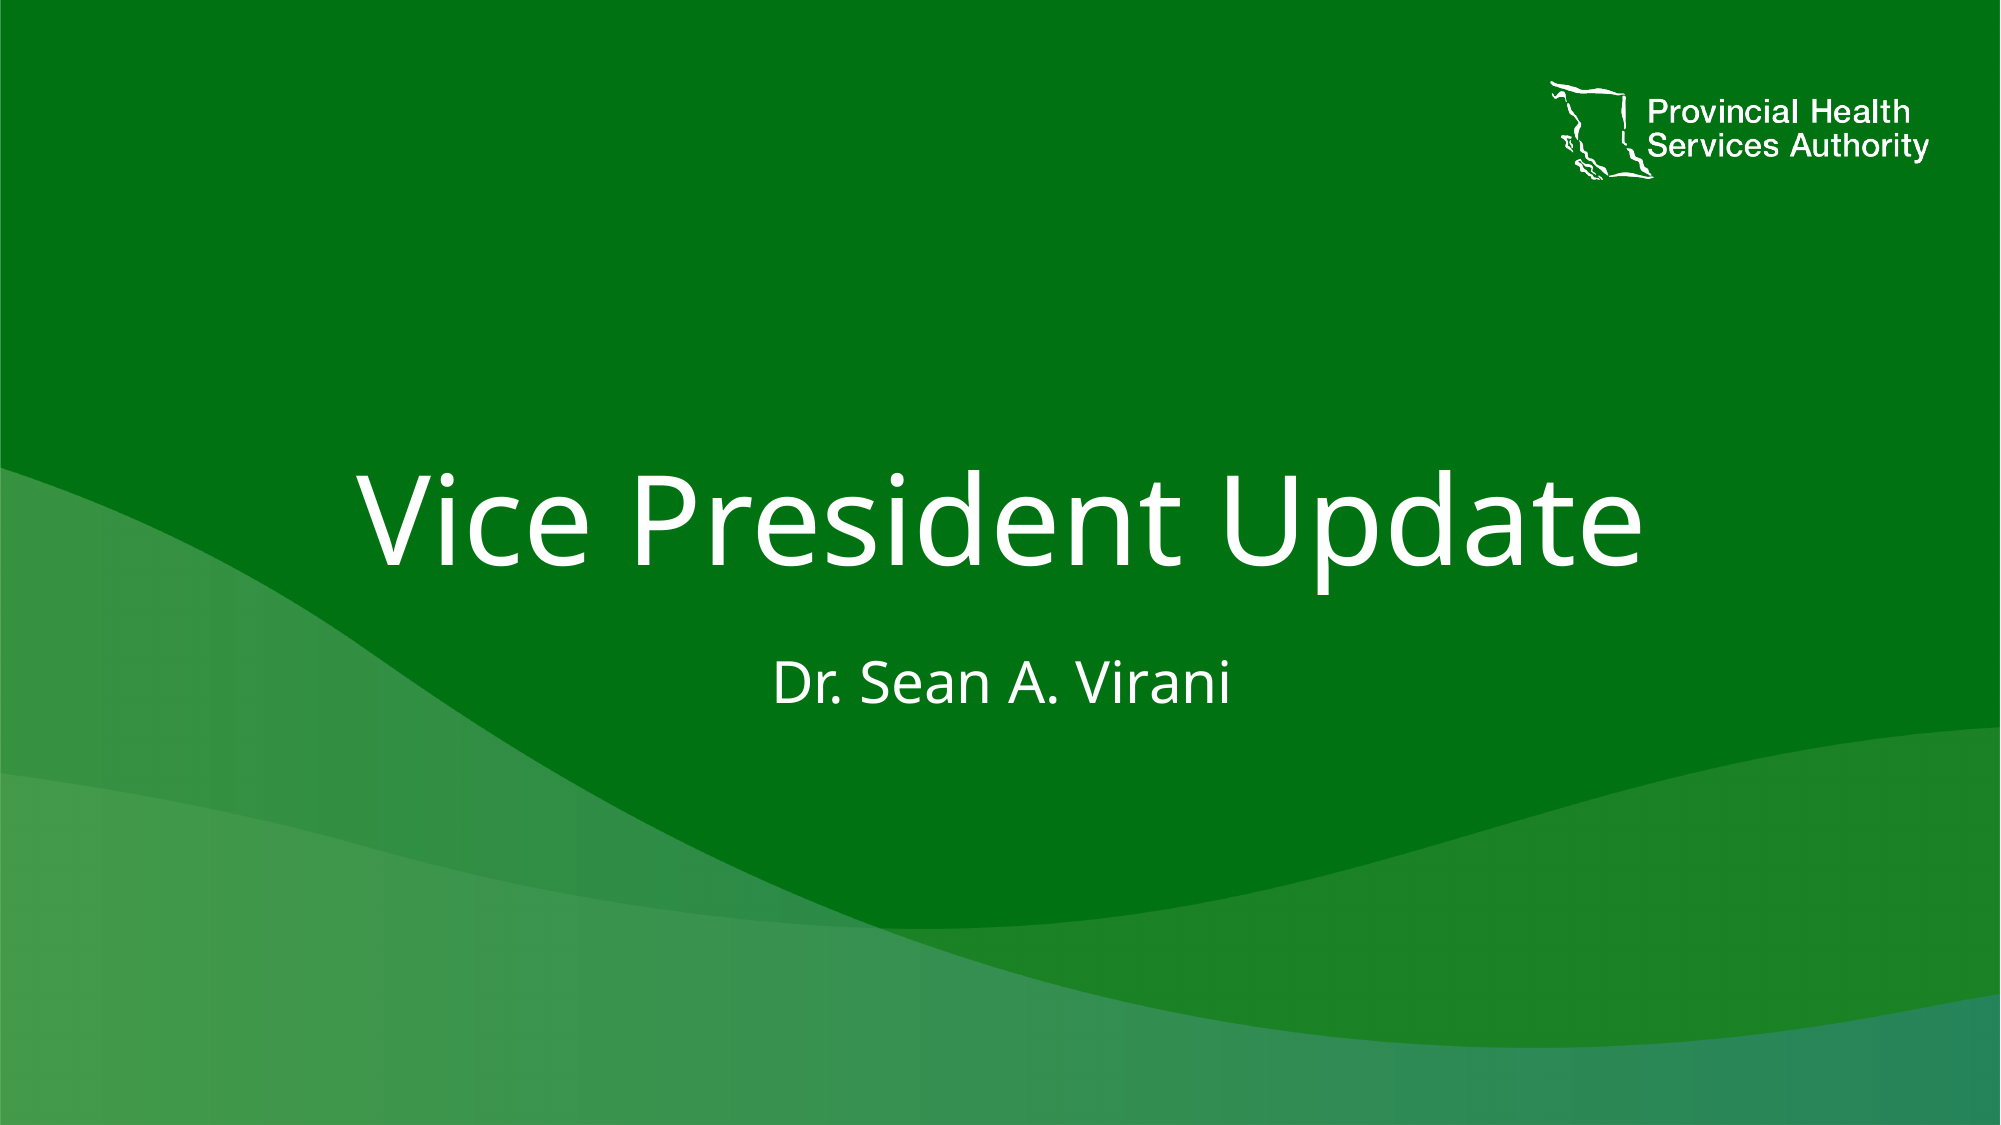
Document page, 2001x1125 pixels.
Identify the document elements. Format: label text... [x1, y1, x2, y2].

picture [0, 0, 2000, 1125]
list Vice President Update [2, 450, 2000, 637]
list Dr. Sean A. Virani [2, 646, 2000, 833]
